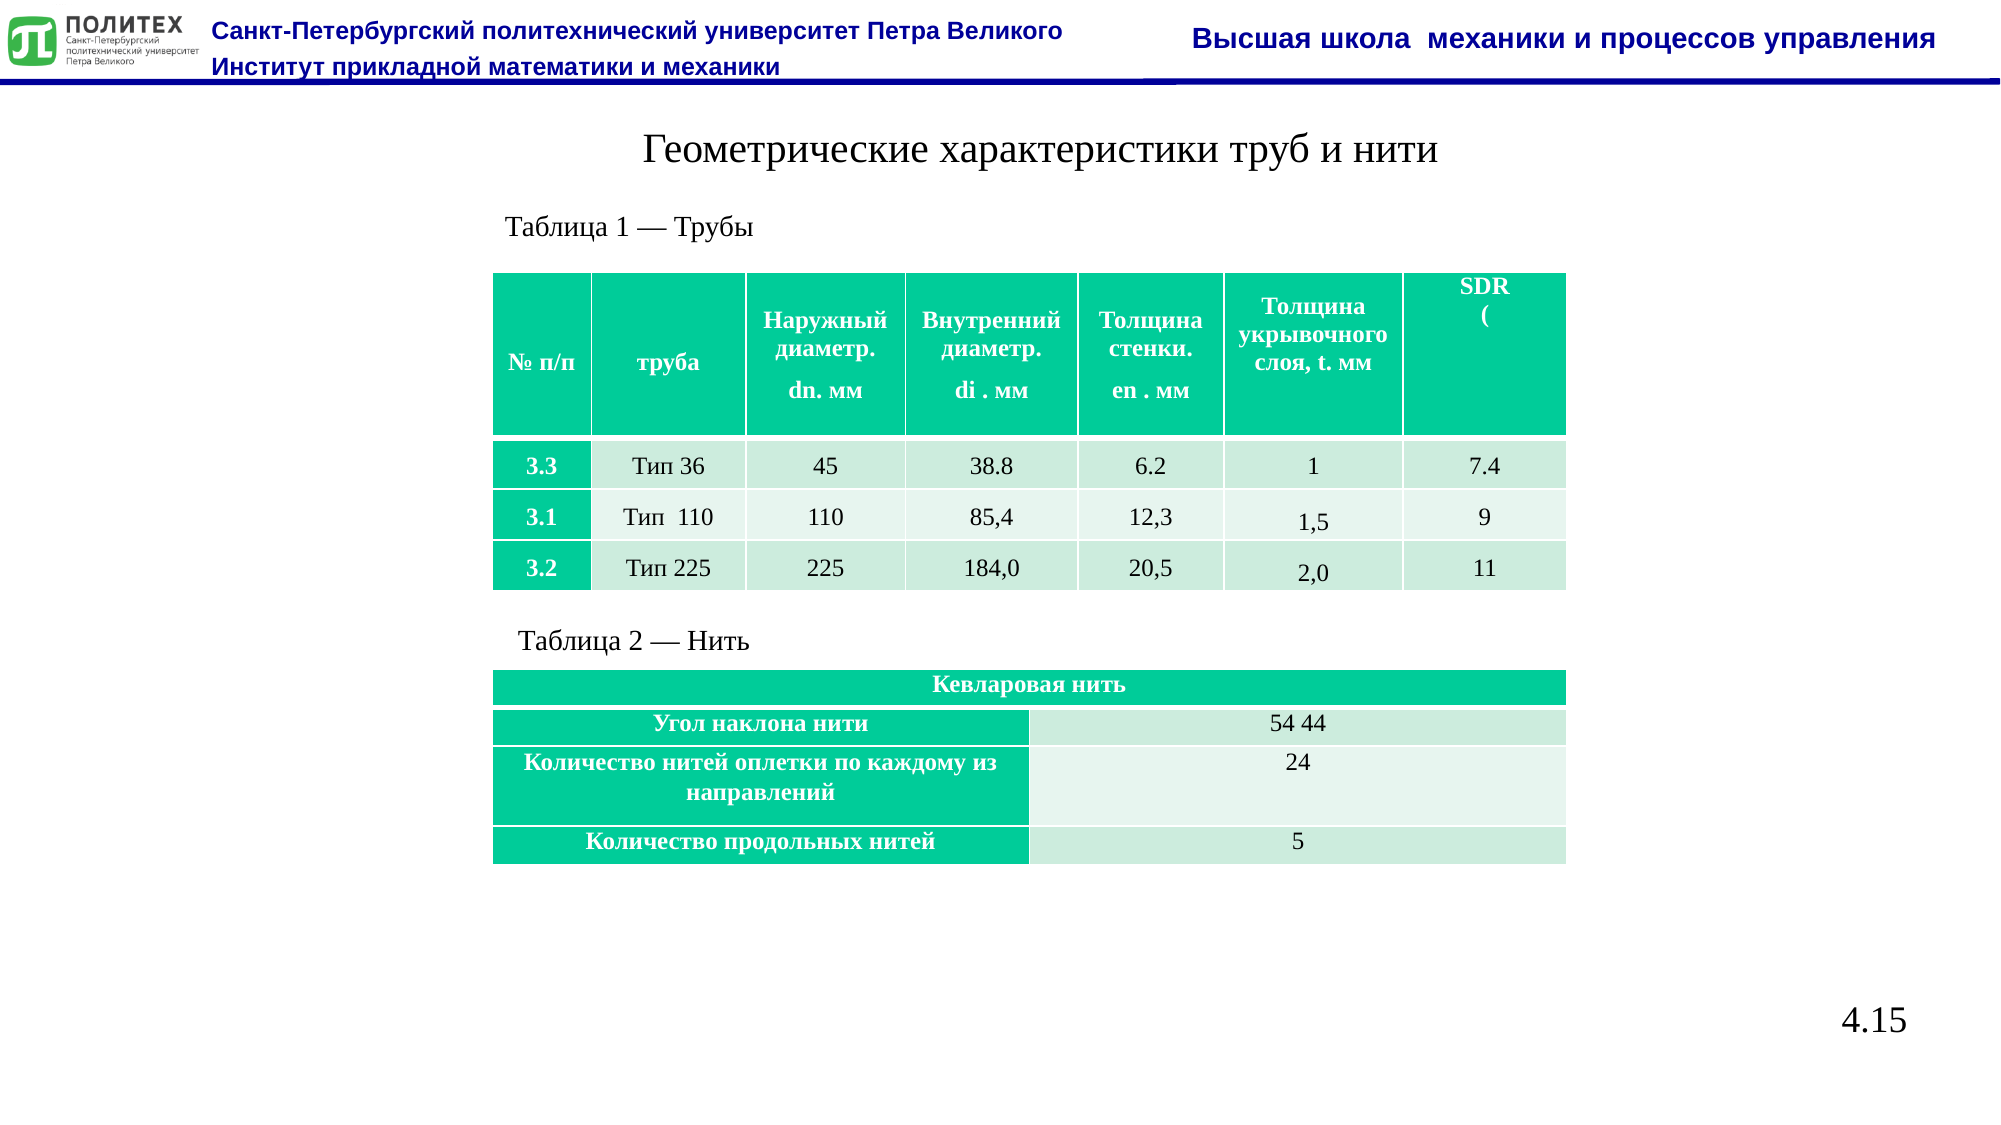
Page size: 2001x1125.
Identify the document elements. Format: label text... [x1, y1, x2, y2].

picture [3, 5, 206, 77]
table_cell Количество нитей оплетки по каждому из направлений [493, 747, 1029, 825]
text_box Таблица 1 — Трубы [489, 199, 1479, 250]
text_box Таблица 2 — Нить [503, 613, 1556, 664]
table_cell Количество продольных нитей [493, 827, 1029, 864]
table_cell Угол наклона нити [493, 710, 1029, 745]
text_box 4.15 [1826, 987, 1934, 1048]
text_box Геометрические характеристики труб и нити [627, 113, 1454, 179]
table_cell 54 44 [1030, 710, 1566, 745]
table_cell 5 [1030, 827, 1566, 864]
table_cell 24 [1030, 747, 1566, 825]
table_header Кевларовая нить [493, 670, 1566, 705]
